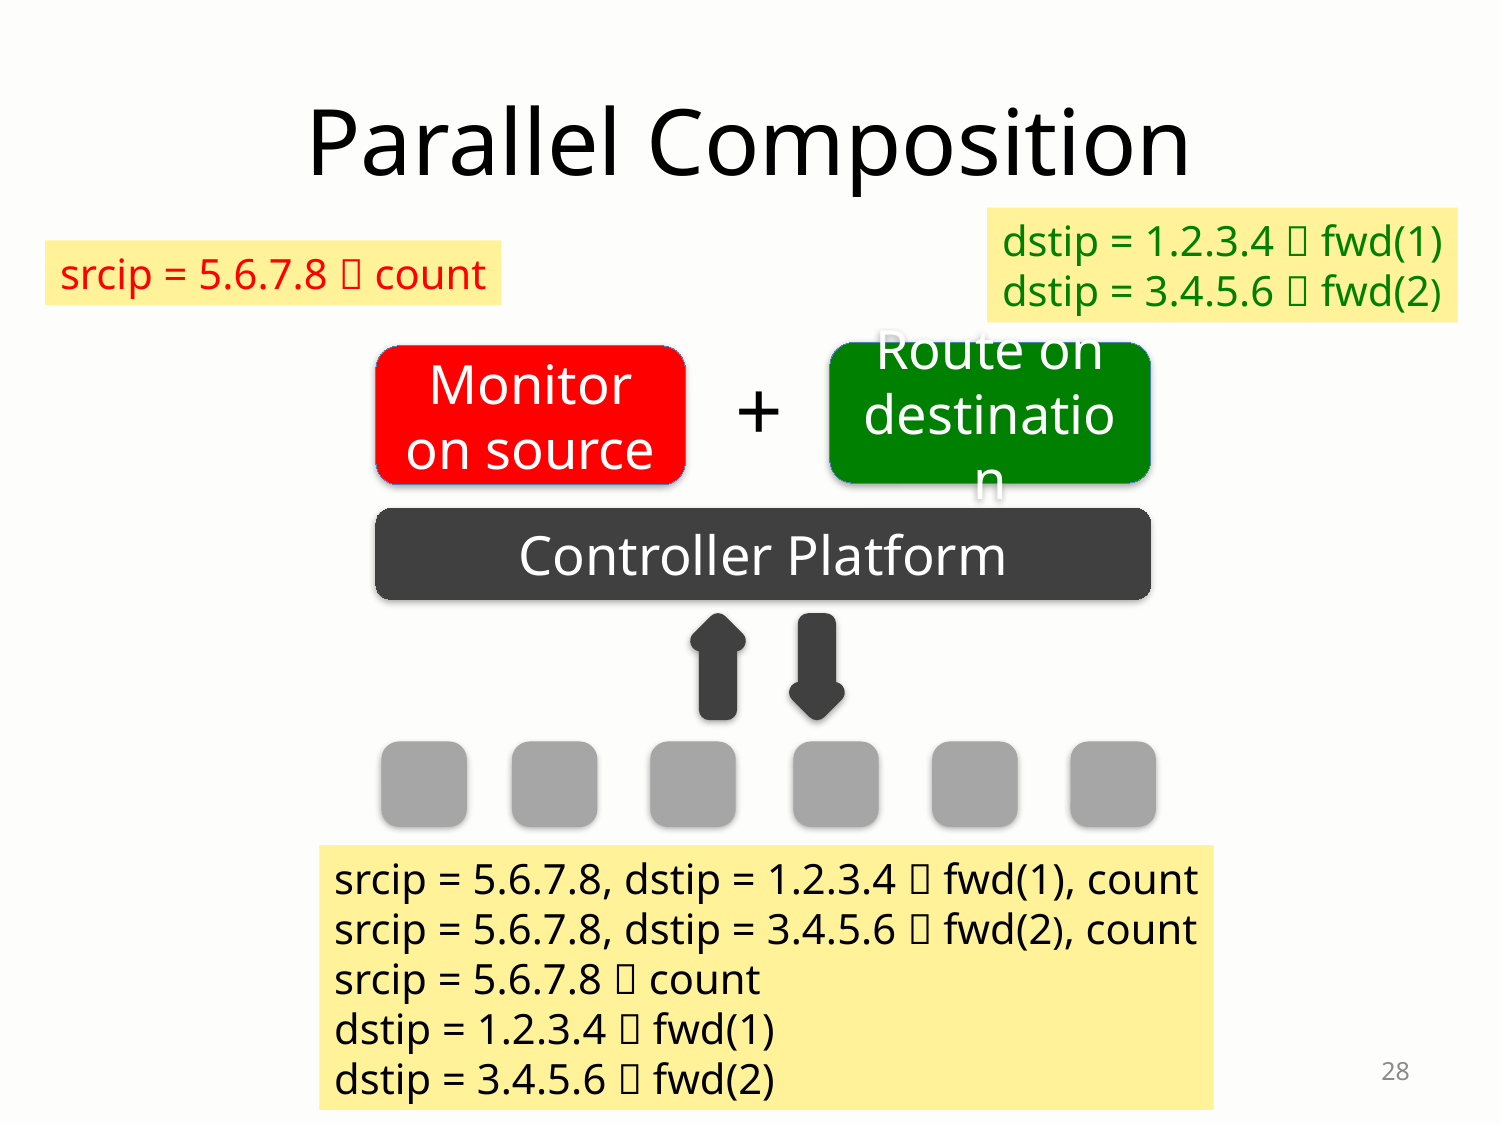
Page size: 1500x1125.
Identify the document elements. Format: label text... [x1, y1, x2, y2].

text_box [1073, 744, 1153, 824]
text_box srcip = 5.6.7.8, dstip = 1.2.3.4  fwd(1), count srcip = 5.6.7.8, dstip = 3.4.5.6  fwd(2), count srcip = 5.6.7.8  count dstip = 1.2.3.4  fwd(1) dstip = 3.4.5.6  fwd(2) [319, 845, 1214, 1110]
text_box [653, 744, 733, 824]
text_box srcip = 5.6.7.8  count [45, 240, 502, 306]
text_box [797, 621, 837, 712]
text_box [384, 744, 464, 824]
text_box dstip = 1.2.3.4  fwd(1) dstip = 3.4.5.6  fwd(2) [987, 207, 1458, 323]
text_box [796, 744, 876, 824]
text_box Route on destination [829, 342, 1151, 484]
text_box [935, 744, 1015, 824]
text_box Monitor on source [375, 345, 686, 485]
title Parallel Composition [75, 45, 1425, 233]
text_box [698, 621, 738, 712]
slide_number 28 [1214, 1042, 1425, 1103]
text_box + [720, 351, 798, 466]
text_box Controller Platform [375, 508, 1151, 600]
text_box [515, 744, 595, 824]
